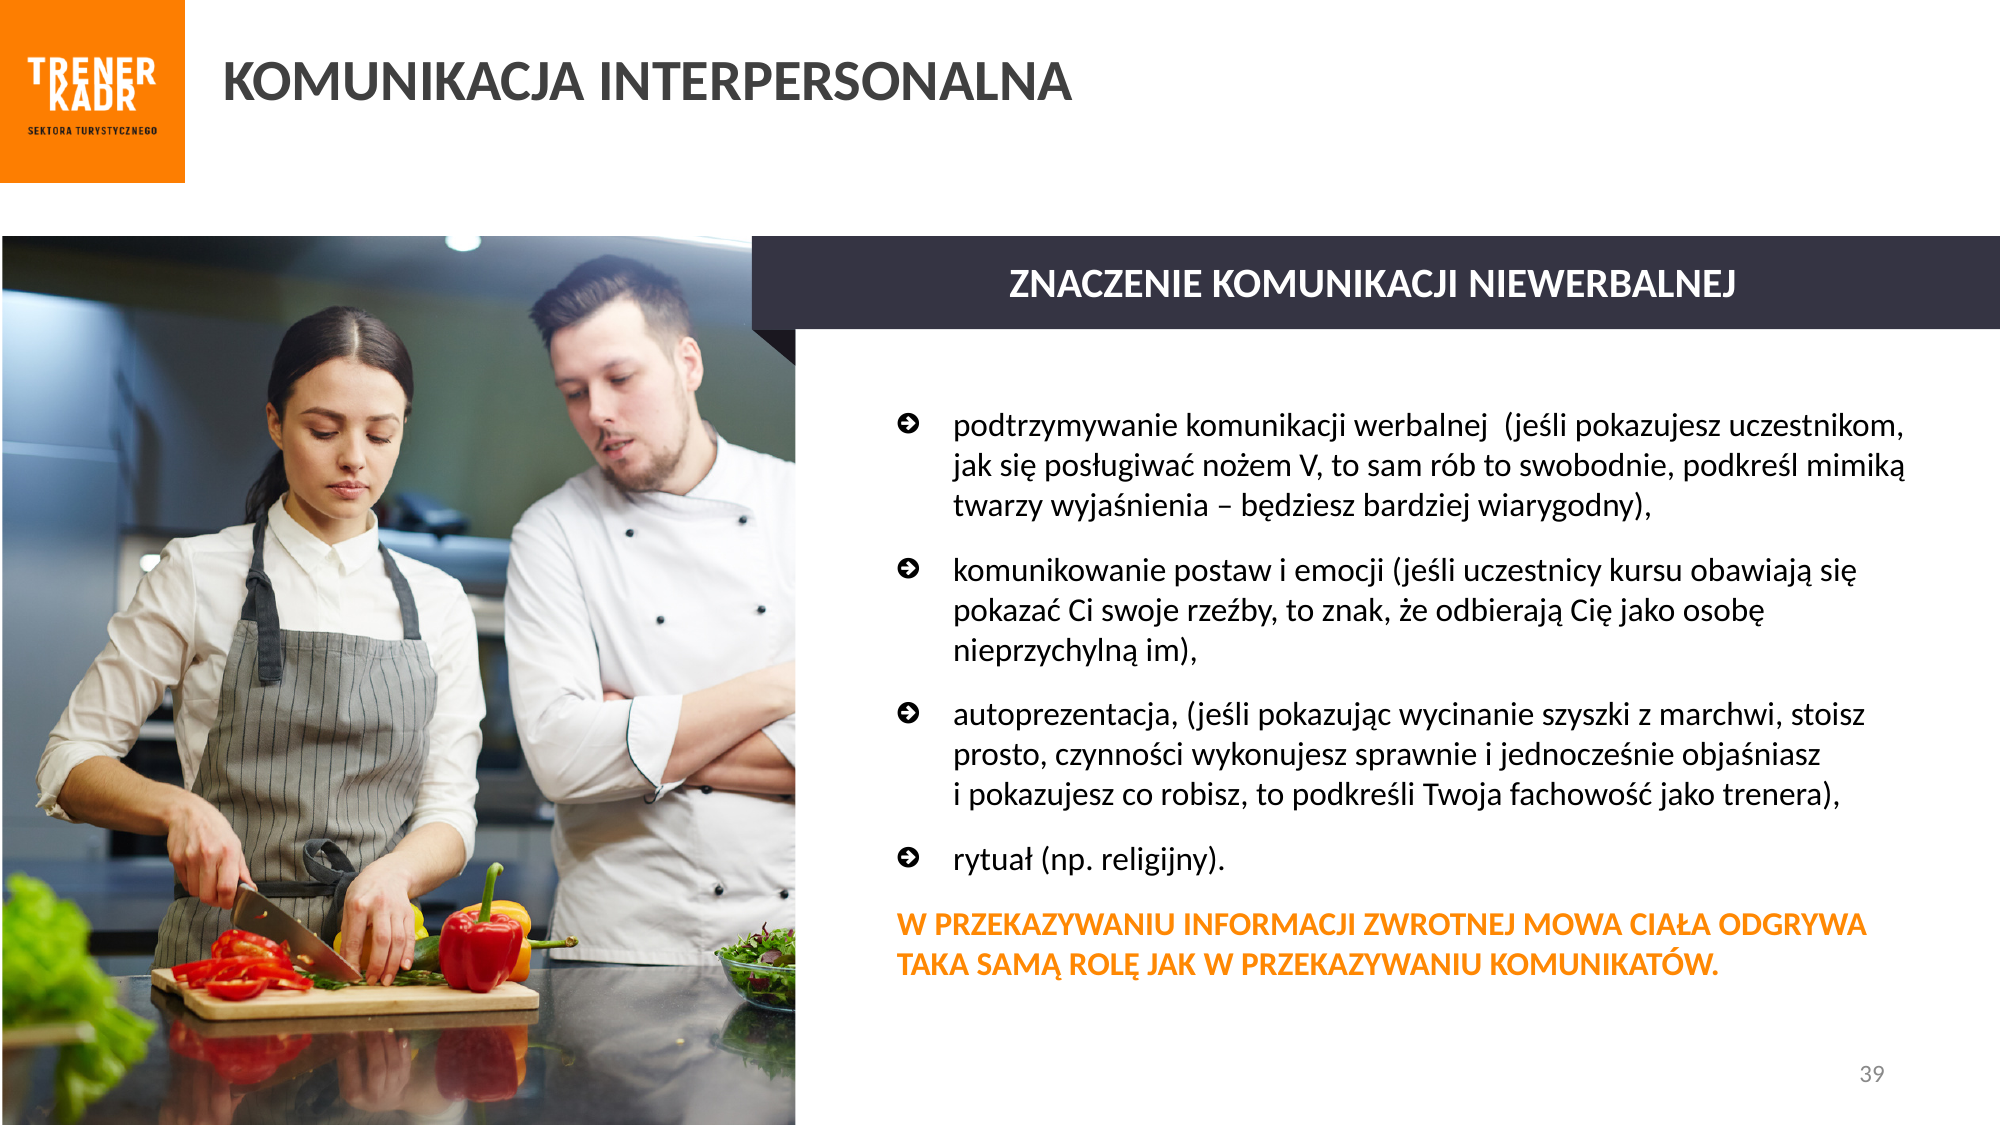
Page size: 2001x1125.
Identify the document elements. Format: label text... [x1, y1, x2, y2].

picture [896, 845, 921, 869]
text_box [793, 234, 2000, 331]
picture [2, 235, 796, 1125]
title ZNACZENIE KOMUNIKACJI NIEWERBALNEJ [797, 236, 1999, 327]
picture [896, 556, 921, 580]
slide_number 39 [1433, 1043, 1900, 1103]
picture [896, 700, 921, 725]
picture [0, 0, 185, 183]
text_box KOMUNIKACJA INTERPERSONALNA [208, 30, 1804, 124]
text_box podtrzymywanie komunikacji werbalnej (jeśli pokazujesz uczestnikom, jak się posługiwać nożem V, to sam rób to swobodnie, podkreśl mimiką twarzy wyjaśnienia – będziesz bardziej wiarygodny), komunikowanie postaw i emocji (jeśli uczestnicy kursu obawiają się pokazać Ci swoje rzeźby, to znak, że odbierają Cię jako osobę nieprzychylną im), autoprezentacja, (jeśli pokazując wycinanie szyszki z marchwi, stoisz prosto, czynności wykonujesz sprawnie i jednocześnie objaśniasz i pokazujesz co robisz, to podkreśli Twoja fachowość jako trenera), rytuał (np. religijny). W PRZEKAZYWANIU INFORMACJI ZWROTNEJ MOWA CIAŁA ODGRYWA TAKA SAMĄ ROLĘ JAK W PRZEKAZYWANIU KOMUNIKATÓW. [881, 342, 1934, 1043]
picture [896, 411, 921, 435]
